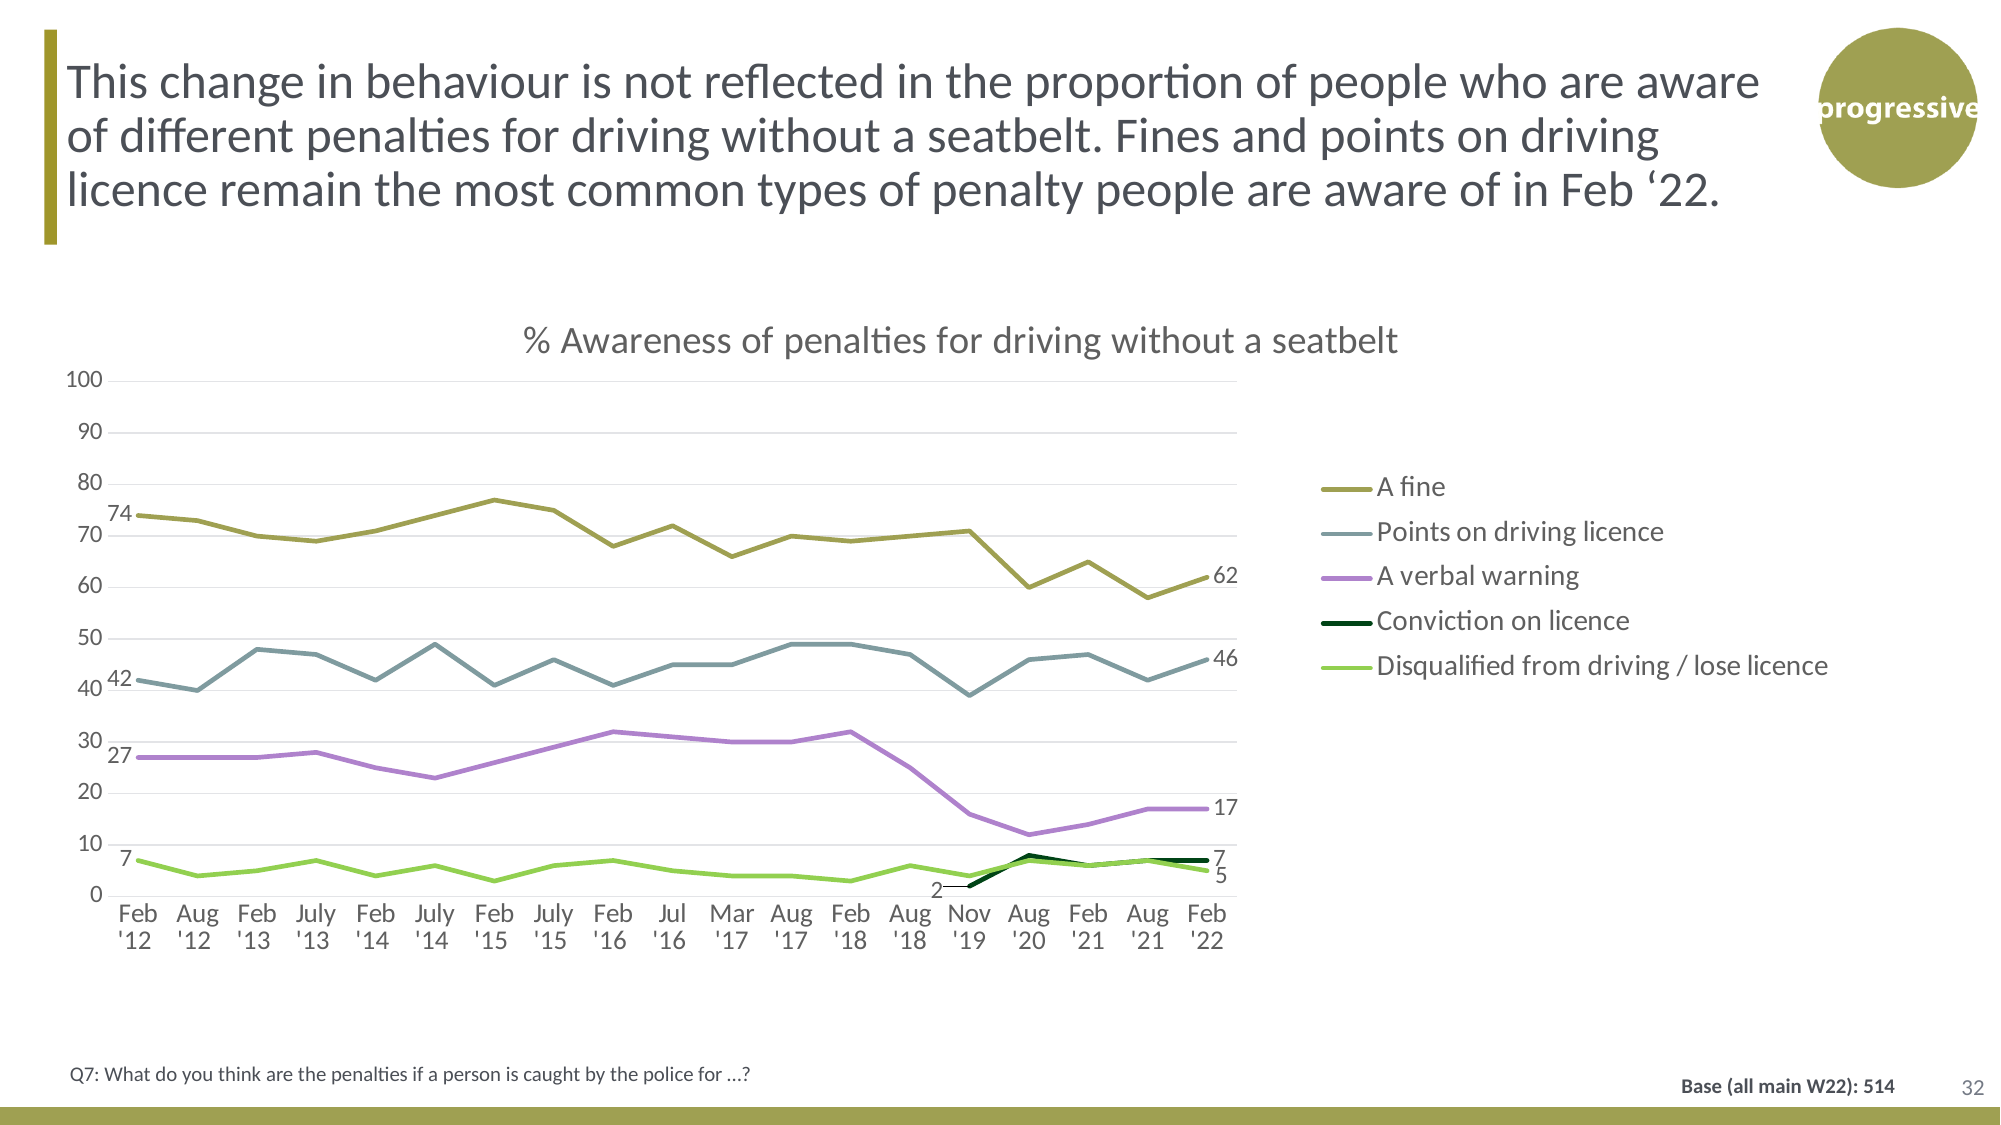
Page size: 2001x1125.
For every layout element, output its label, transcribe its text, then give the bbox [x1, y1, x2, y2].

text_box Q7: What do you think are the penalties if a person is caught by the police for …? [54, 1053, 1475, 1094]
picture [1817, 27, 1978, 189]
list This change in behaviour is not reflected in the proportion of people who are aware of different penalties for driving without a seatbelt. Fines and points on driving licence remain the most common types of penalty people are aware of in Feb ‘22. [54, 29, 1804, 243]
text_box Base (all main W22): 514 [1319, 1065, 1910, 1114]
slide_number 32 [1862, 1042, 2000, 1125]
chart [54, 290, 1869, 971]
